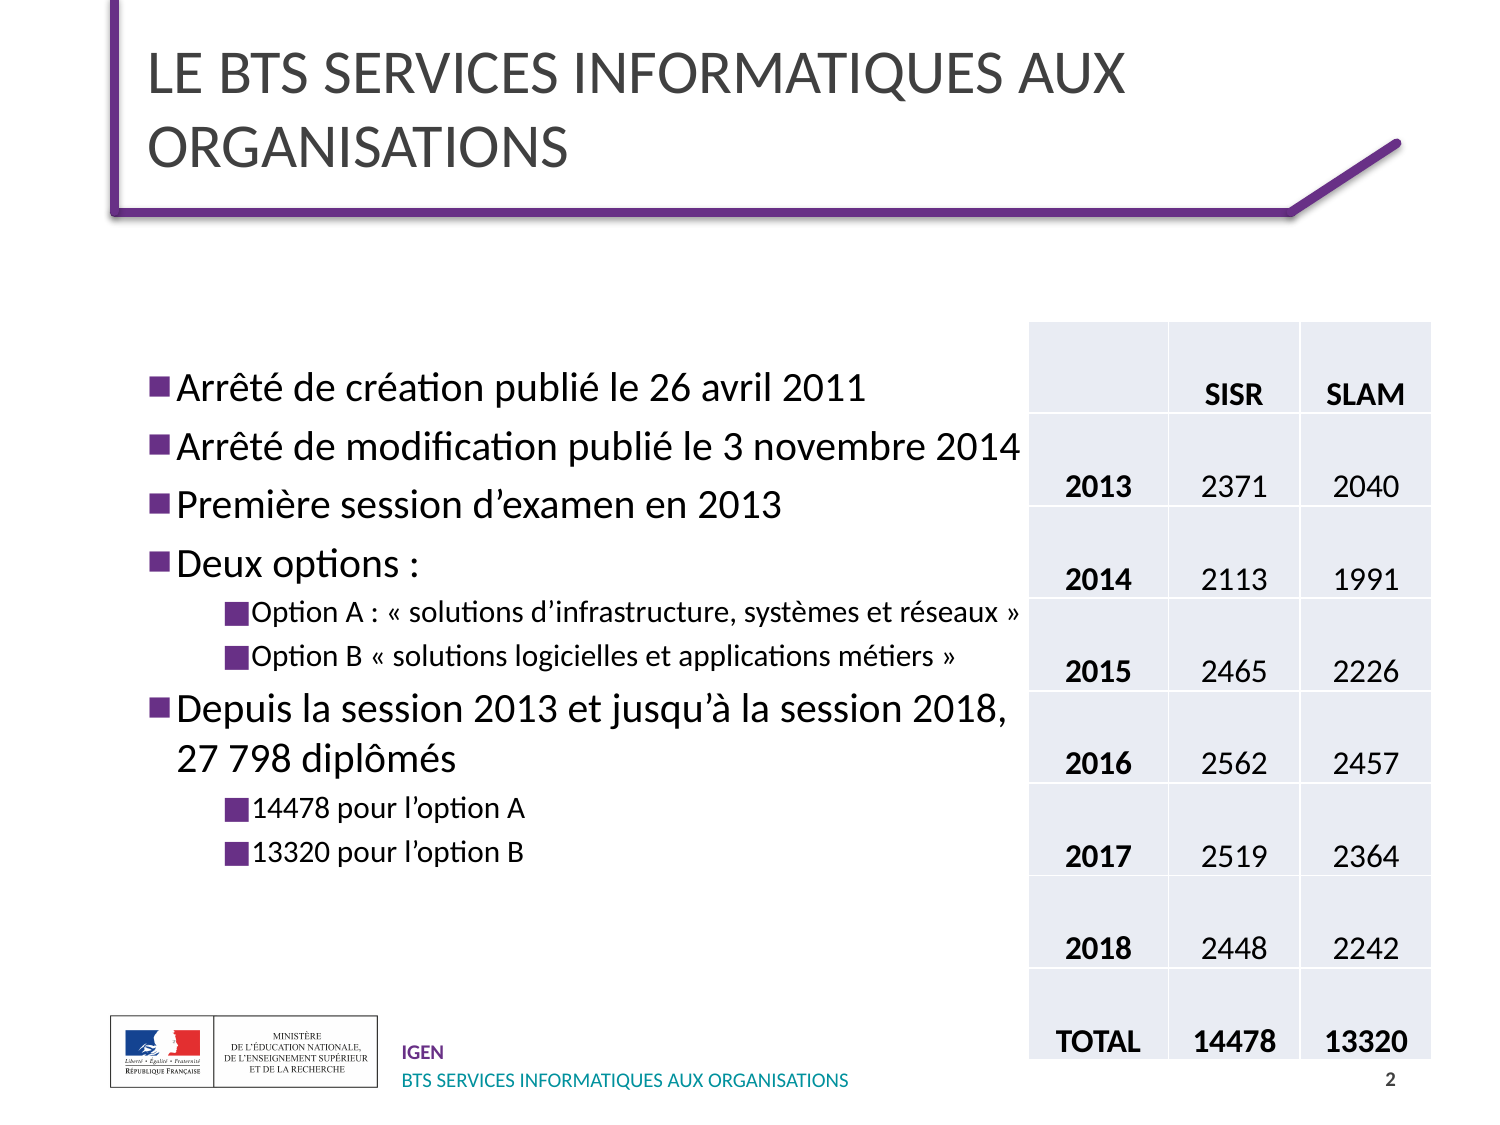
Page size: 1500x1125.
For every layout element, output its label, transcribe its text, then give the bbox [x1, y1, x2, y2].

table_cell 2016 [1029, 692, 1168, 782]
table_cell 2017 [1029, 784, 1168, 875]
picture [108, 1013, 380, 1090]
slide_number 2 [1336, 1061, 1411, 1109]
table_cell 2013 [1029, 414, 1168, 505]
table_header SISR [1169, 322, 1299, 412]
table_cell 2018 [1029, 876, 1168, 967]
table_cell 13320 [1301, 969, 1431, 1059]
table_cell 1991 [1301, 507, 1431, 597]
table_cell 2519 [1169, 784, 1299, 875]
table_cell 2226 [1301, 599, 1431, 690]
table_cell 2014 [1029, 507, 1168, 597]
table_cell 2448 [1169, 876, 1299, 967]
table_cell 2364 [1301, 784, 1431, 875]
table_cell 2242 [1301, 876, 1431, 967]
table_header [1029, 322, 1168, 412]
table_cell 2465 [1169, 599, 1299, 690]
table_cell 14478 [1169, 969, 1299, 1059]
table_cell 2113 [1169, 507, 1299, 597]
table_header SLAM [1301, 322, 1431, 412]
table_cell 2040 [1301, 414, 1431, 505]
table_cell TOTAL [1029, 969, 1168, 1059]
table_cell 2562 [1169, 692, 1299, 782]
table_cell 2457 [1301, 692, 1431, 782]
table_cell 2371 [1169, 414, 1299, 505]
title LE BTS Services informatiques aux organisations [132, 0, 1425, 212]
table_cell 2015 [1029, 599, 1168, 690]
list Arrêté de création publié le 26 avril 2011 Arrêté de modification publié le 3 novembre 2014 Première session d’examen en 2013 Deux options : Option A : « solutions d’infrastructure, systèmes et réseaux » Option B « solutions logicielles et applications métiers » Depuis la session 2013 et jusqu’à la session 2018, 27 798 diplômés 14478 pour l’option A 13320 pour l’option B [132, 352, 1028, 1015]
